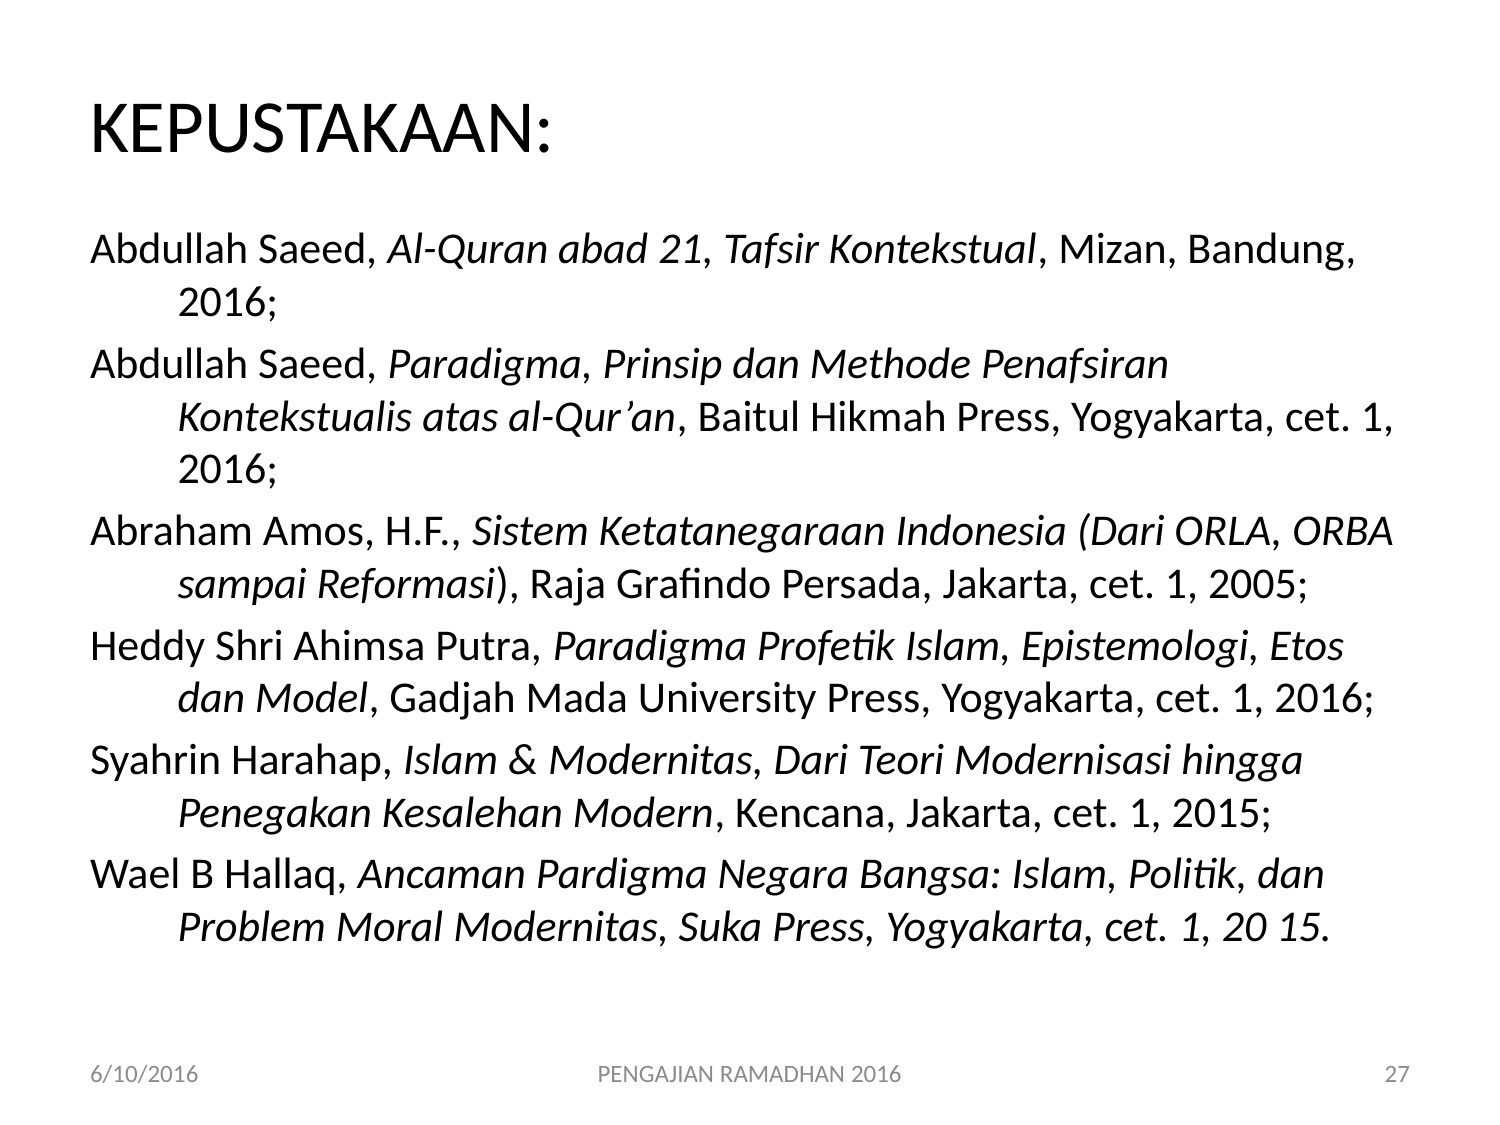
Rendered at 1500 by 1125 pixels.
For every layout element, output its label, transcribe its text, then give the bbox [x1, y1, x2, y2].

footer PENGAJIAN RAMADHAN 2016 [512, 1042, 988, 1103]
list Abdullah Saeed, Al-Quran abad 21, Tafsir Kontekstual, Mizan, Bandung, 2016; Abdullah Saeed, Paradigma, Prinsip dan Methode Penafsiran Kontekstualis atas al-Qur’an, Baitul Hikmah Press, Yogyakarta, cet. 1, 2016; Abraham Amos, H.F., Sistem Ketatanegaraan Indonesia (Dari ORLA, ORBA sampai Reformasi), Raja Grafindo Persada, Jakarta, cet. 1, 2005; Heddy Shri Ahimsa Putra, Paradigma Profetik Islam, Epistemologi, Etos dan Model, Gadjah Mada University Press, Yogyakarta, cet. 1, 2016; Syahrin Harahap, Islam & Modernitas, Dari Teori Modernisasi hingga Penegakan Kesalehan Modern, Kencana, Jakarta, cet. 1, 2015; Wael B Hallaq, Ancaman Pardigma Negara Bangsa: Islam, Politik, dan Problem Moral Modernitas, Suka Press, Yogyakarta, cet. 1, 20 15. [75, 212, 1425, 1005]
slide_number 27 [1074, 1042, 1425, 1103]
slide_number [75, 1042, 425, 1103]
title KEPUSTAKAAN: [75, 45, 1425, 200]
